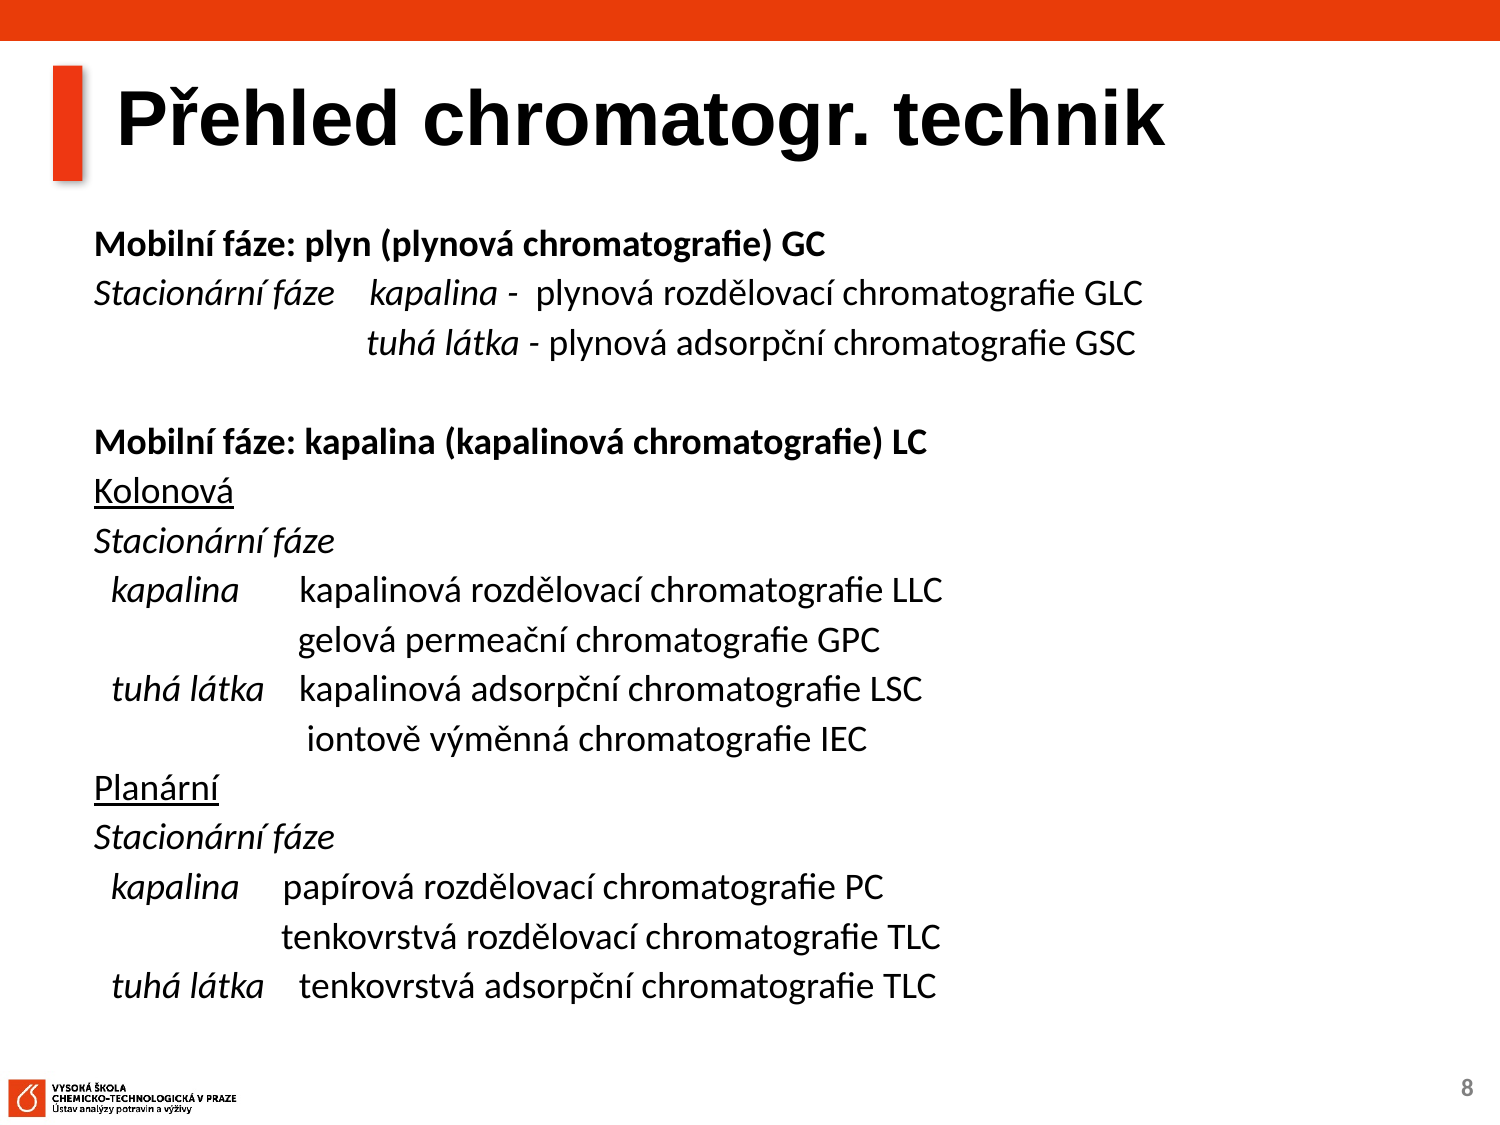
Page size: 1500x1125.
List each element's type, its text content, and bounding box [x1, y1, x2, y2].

picture [0, 1071, 244, 1125]
title Přehled chromatogr. technik [103, 59, 1460, 207]
list Mobilní fáze: plyn (plynová chromatografie) GC Stacionární fáze kapalina - plynová rozdělovací chromatografie GLC tuhá látka - plynová adsorpční chromatografie GSC Mobilní fáze: kapalina (kapalinová chromatografie) LC Kolonová Stacionární fáze kapalina kapalinová rozdělovací chromatografie LLC gelová permeační chromatografie GPC tuhá látka kapalinová adsorpční chromatografie LSC iontově výměnná chromatografie IEC Planární Stacionární fáze kapalina papírová rozdělovací chromatografie PC tenkovrstvá rozdělovací chromatografie TLC tuhá látka tenkovrstvá adsorpční chromatografie TLC [80, 207, 1500, 1022]
